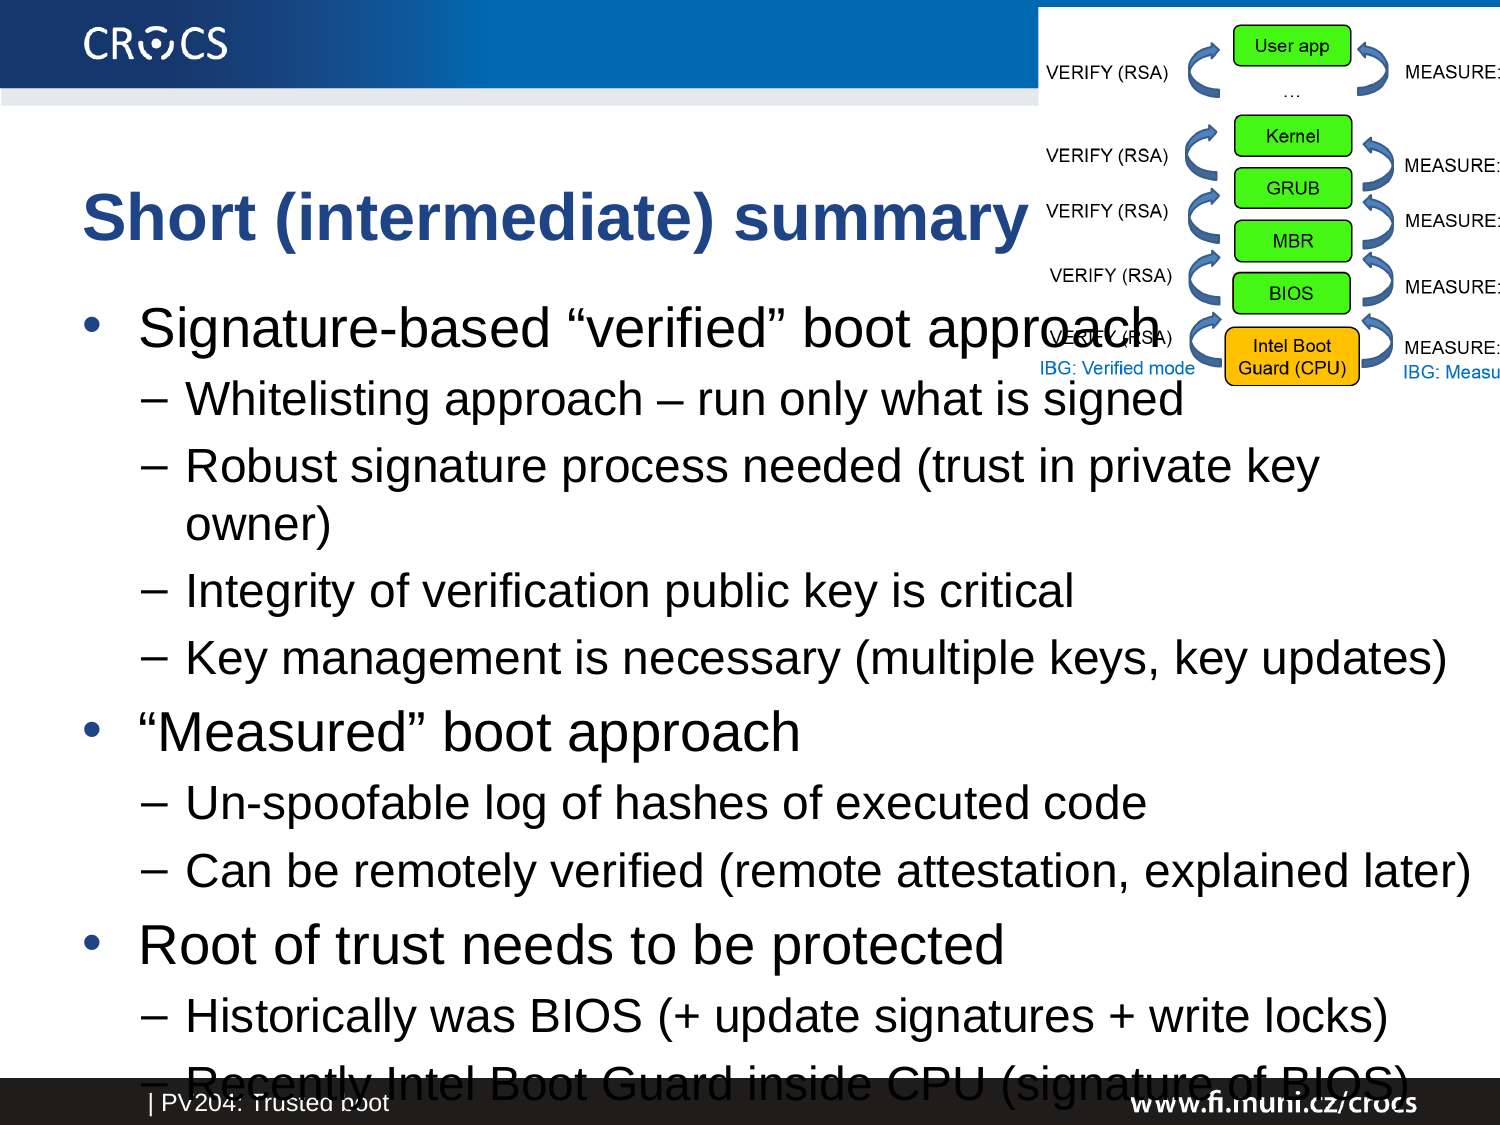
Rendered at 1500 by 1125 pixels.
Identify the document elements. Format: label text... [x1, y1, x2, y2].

list Signature-based “verified” boot approach Whitelisting approach – run only what is signed Robust signature process needed (trust in private key owner) Integrity of verification public key is critical Key management is necessary (multiple keys, key updates) “Measured” boot approach Un-spoofable log of hashes of executed code Can be remotely verified (remote attestation, explained later) Root of trust needs to be protected Historically was BIOS (+ update signatures + write locks) Recently Intel Boot Guard inside CPU (signature of BIOS) [82, 290, 1483, 972]
title Short (intermediate) summary [82, 148, 1033, 280]
footer | PV204: Trusted boot [147, 1078, 623, 1125]
picture [0, 0, 1500, 1125]
